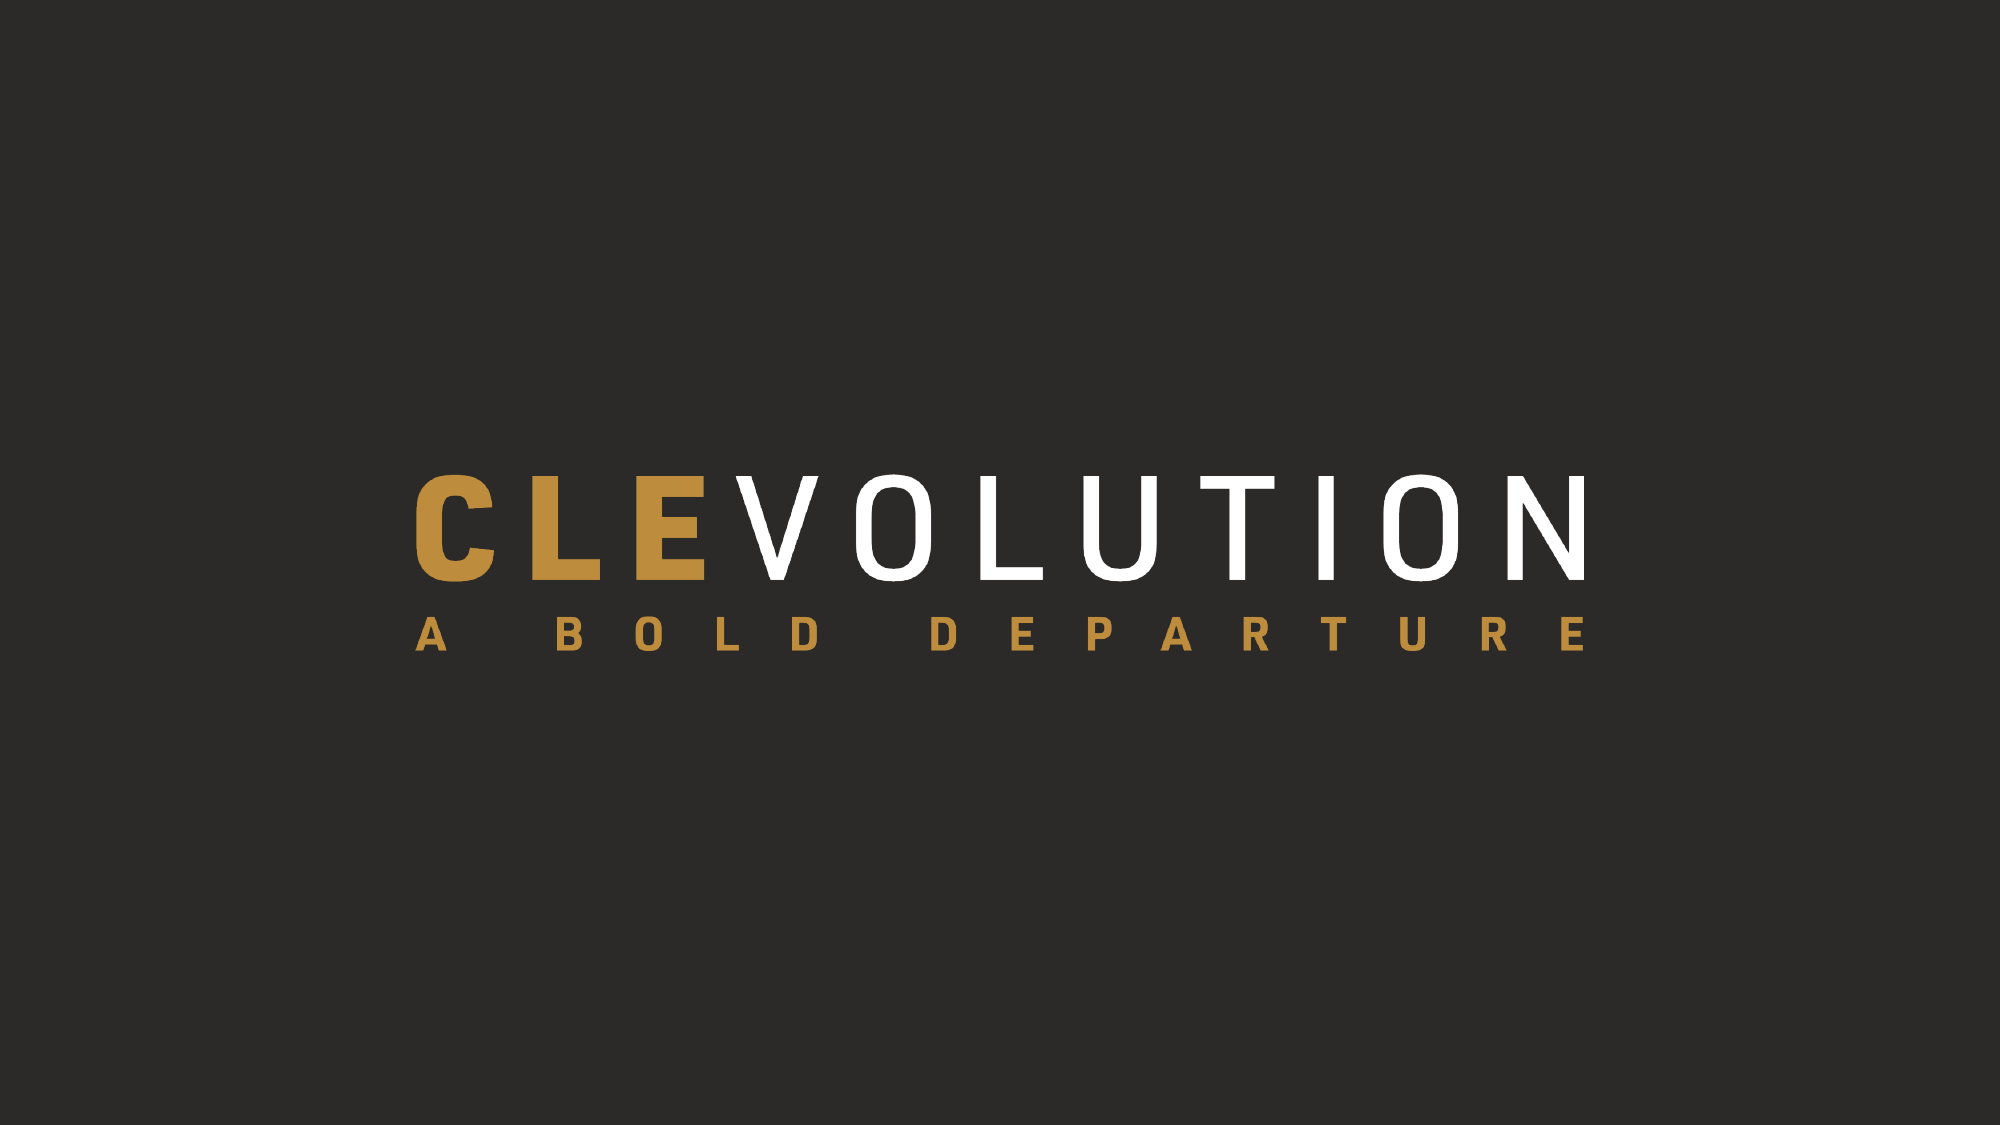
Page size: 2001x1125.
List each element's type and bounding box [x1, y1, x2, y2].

picture [415, 474, 1584, 651]
